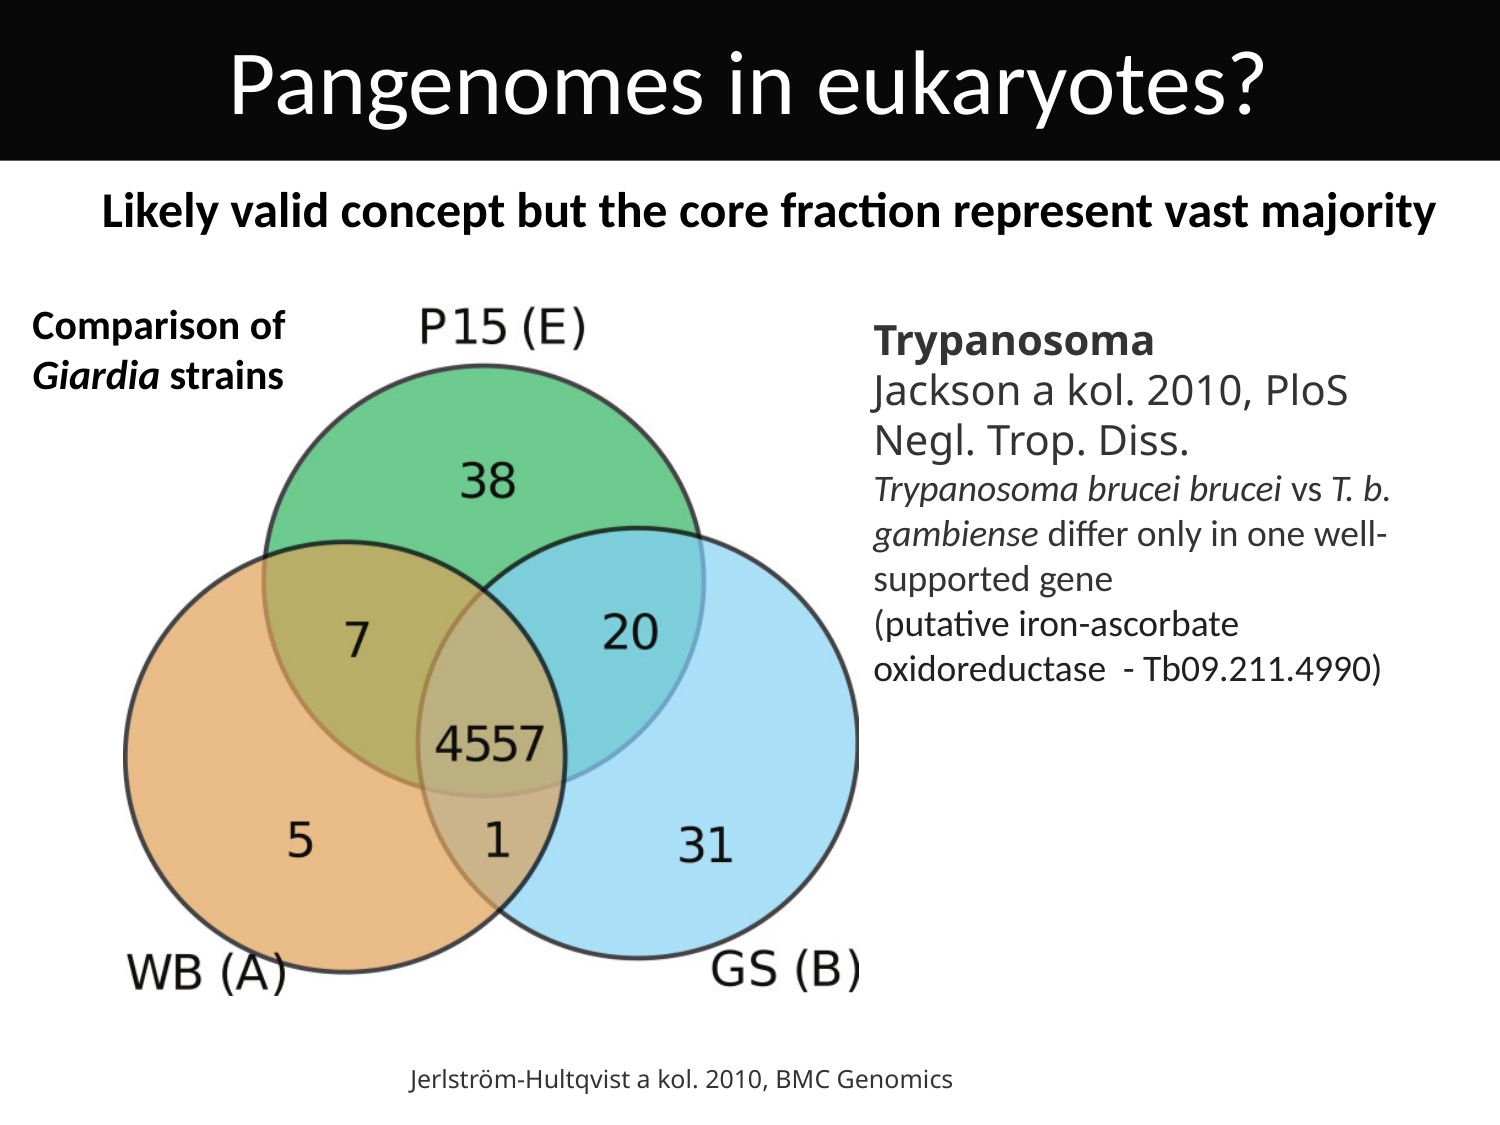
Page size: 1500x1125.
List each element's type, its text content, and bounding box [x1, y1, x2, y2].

text_box Comparison of Giardia strains [17, 290, 384, 406]
text_box Pangenomes in eukaryotes? [0, 0, 1500, 161]
picture [123, 305, 859, 996]
text_box Jerlström-Hultqvist a kol. 2010, BMC Genomics [395, 1056, 1087, 1101]
text_box Trypanosoma Jackson a kol. 2010, PloS Negl. Trop. Diss. Trypanosoma brucei brucei vs T. b. gambiense differ only in one well-supported gene (putative iron-ascorbate oxidoreductase - Tb09.211.4990) [862, 306, 1459, 747]
text_box Likely valid concept but the core fraction represent vast majority [87, 170, 1453, 246]
